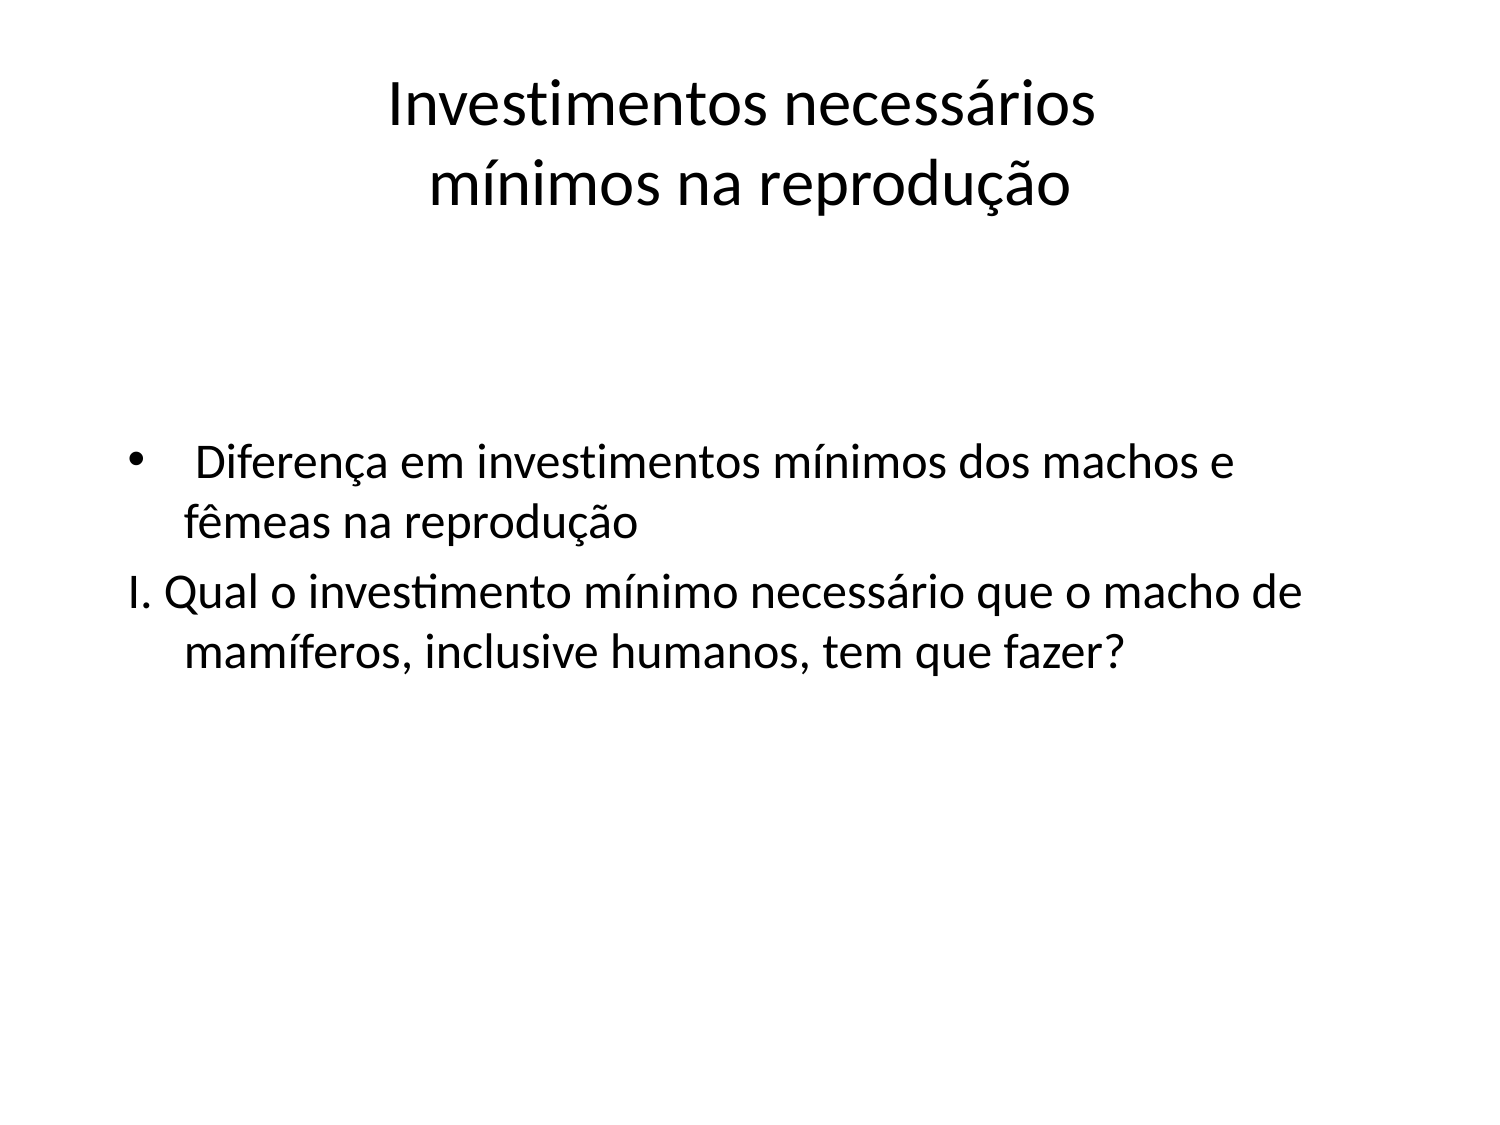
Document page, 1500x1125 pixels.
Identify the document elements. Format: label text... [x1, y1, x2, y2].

list Diferença em investimentos mínimos dos machos e fêmeas na reprodução I. Qual o investimento mínimo necessário que o macho de mamíferos, inclusive humanos, tem que fazer? [112, 421, 1388, 950]
title Investimentos necessários mínimos na reprodução [75, 45, 1425, 233]
